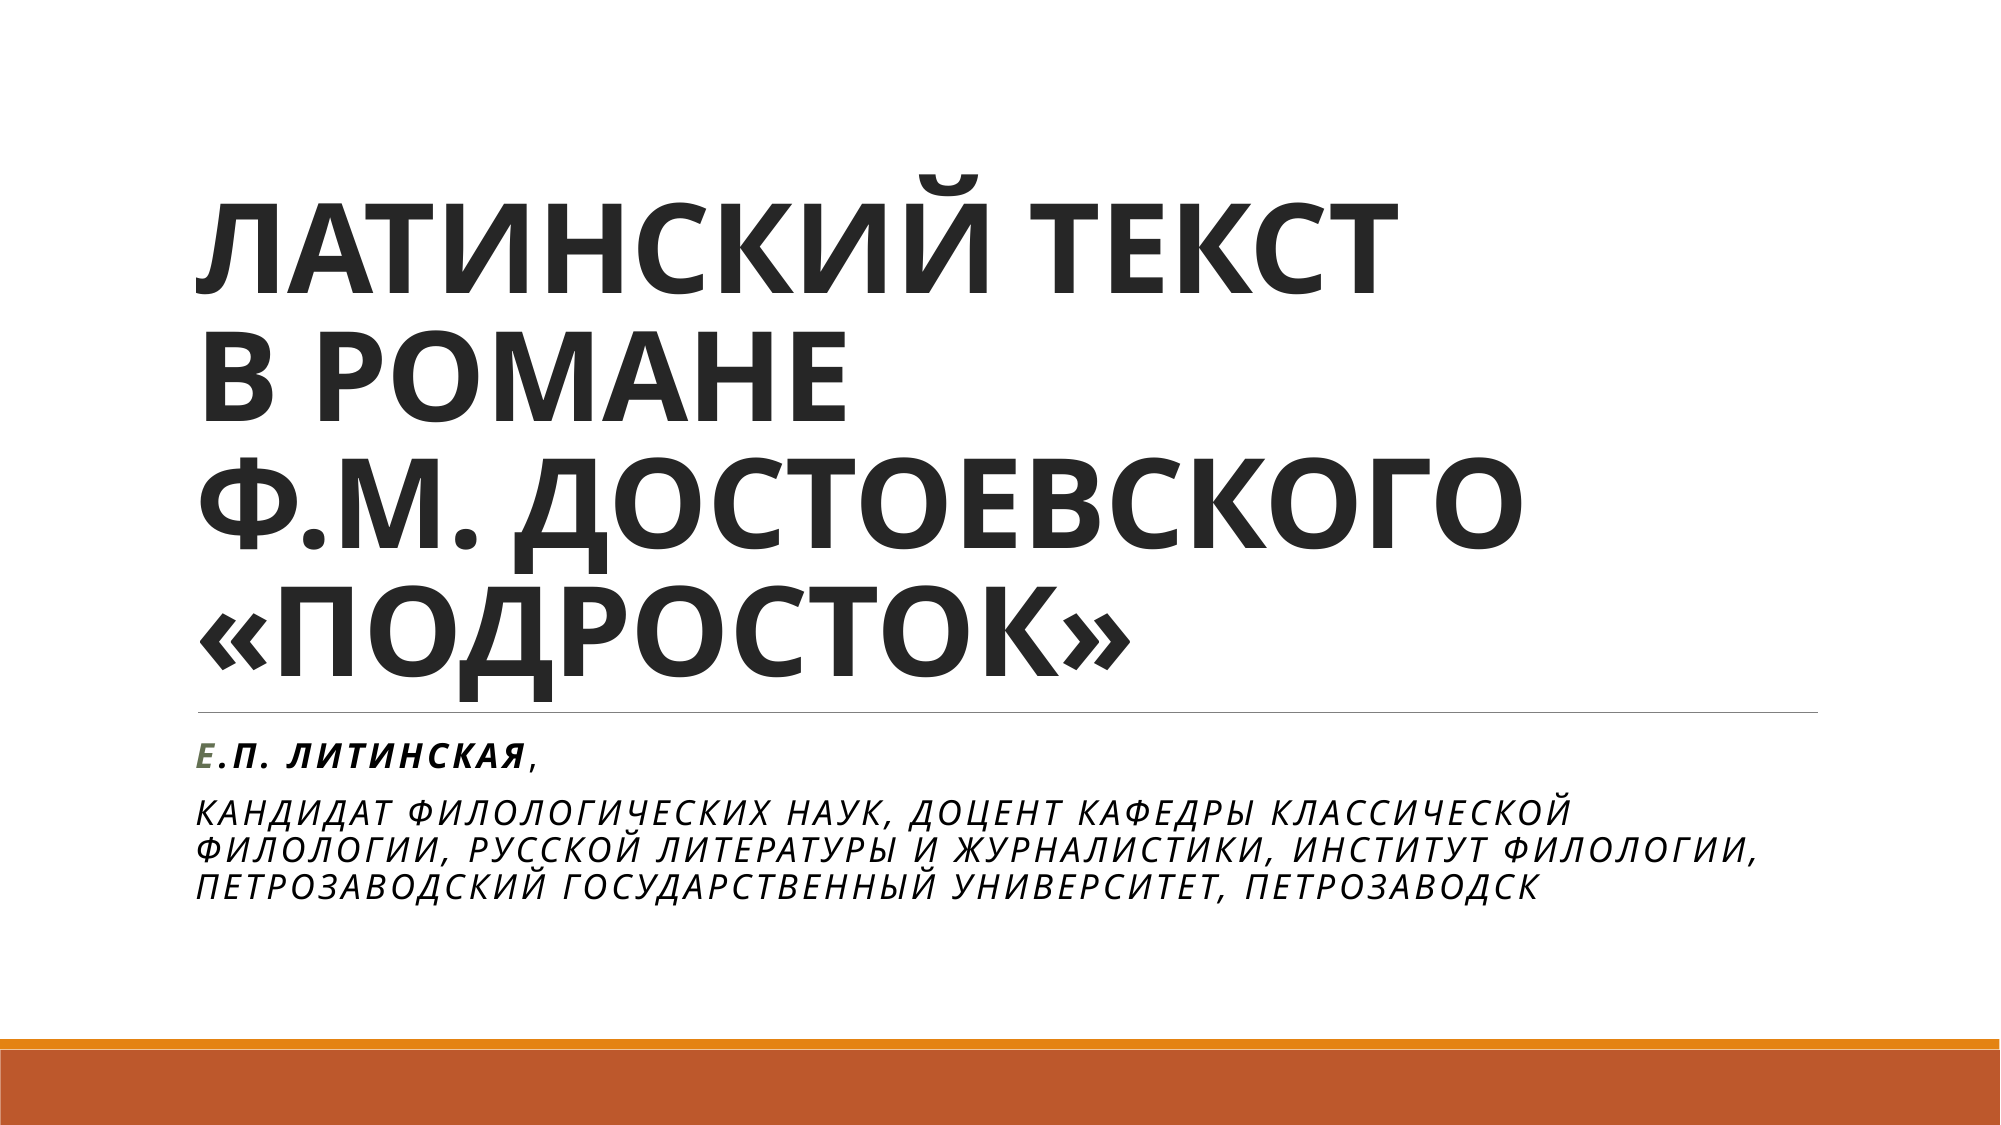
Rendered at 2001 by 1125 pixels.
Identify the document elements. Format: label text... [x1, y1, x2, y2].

title ЛАТИНСКИЙ ТЕКСТ В РОМАНЕ Ф.М. ДОСТОЕВСКОГО «ПОДРОСТОК» [180, 124, 1830, 710]
subtitle Е.П. Литинская, кандидат филологических наук, доцент кафедры классической филологии, русской литературы и журналистики, Институт филологии, Петрозаводский государственный университет, Петрозаводск [180, 730, 1831, 919]
